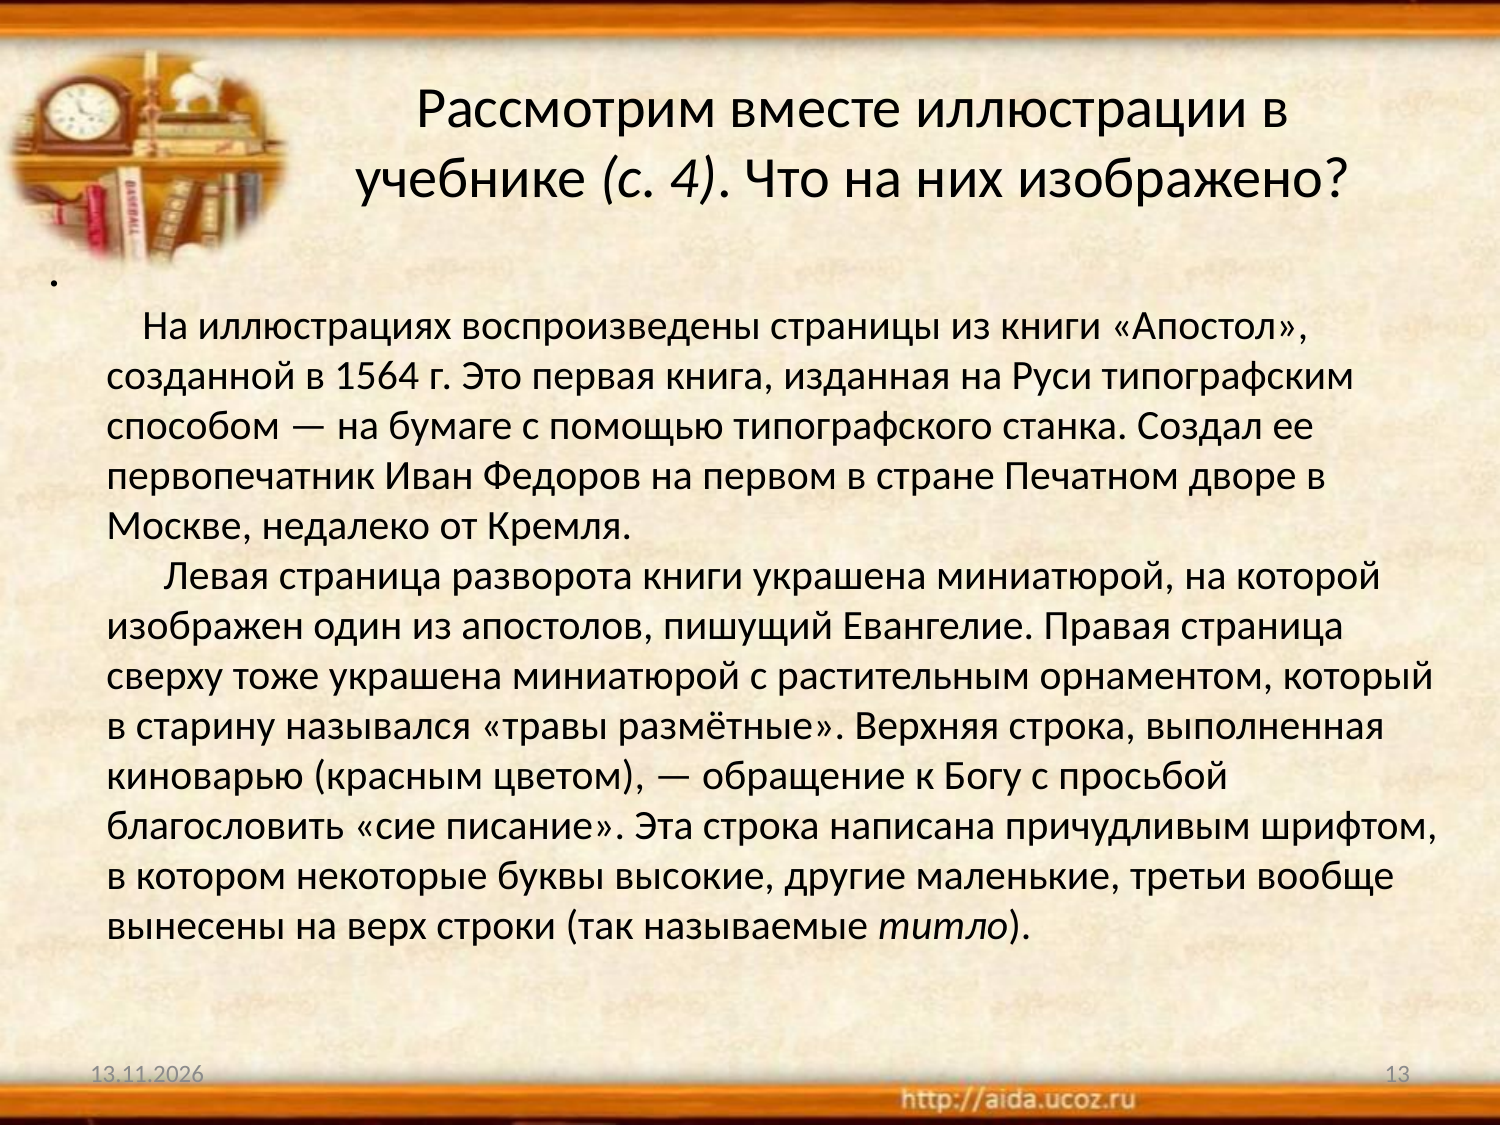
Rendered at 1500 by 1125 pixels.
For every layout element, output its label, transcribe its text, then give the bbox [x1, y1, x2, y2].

list На иллюстрациях воспроизведены страницы из книги «Апостол», созданной в 1564 г. Это первая книга, изданная на Руси типографским способом — на бумаге с помощью типографского станка. Создал ее первопечатник Иван Федоров на первом в стране Печатном дворе в Москве, недалеко от Кремля. Левая страница разворота книги украшена миниатюрой, на которой изображен один из апостолов, пишущий Евангелие. Правая страница сверху тоже украшена миниатюрой с растительным орнаментом, который в старину назывался «травы размётные». Верхняя строка, выполненная киноварью (красным цветом), — обращение к Богу с просьбой благословить «сие писание». Эта строка написана причудливым шрифтом, в котором некоторые буквы высокие, другие маленькие, третьи вообще вынесены на верх строки (так называемые титло). [34, 262, 1477, 1006]
picture [0, 0, 1500, 1125]
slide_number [75, 1042, 425, 1103]
slide_number 13 [1074, 1042, 1425, 1103]
title Рассмотрим вместе иллюстрации в учебнике (с. 4). Что на них изображено? [280, 44, 1426, 233]
